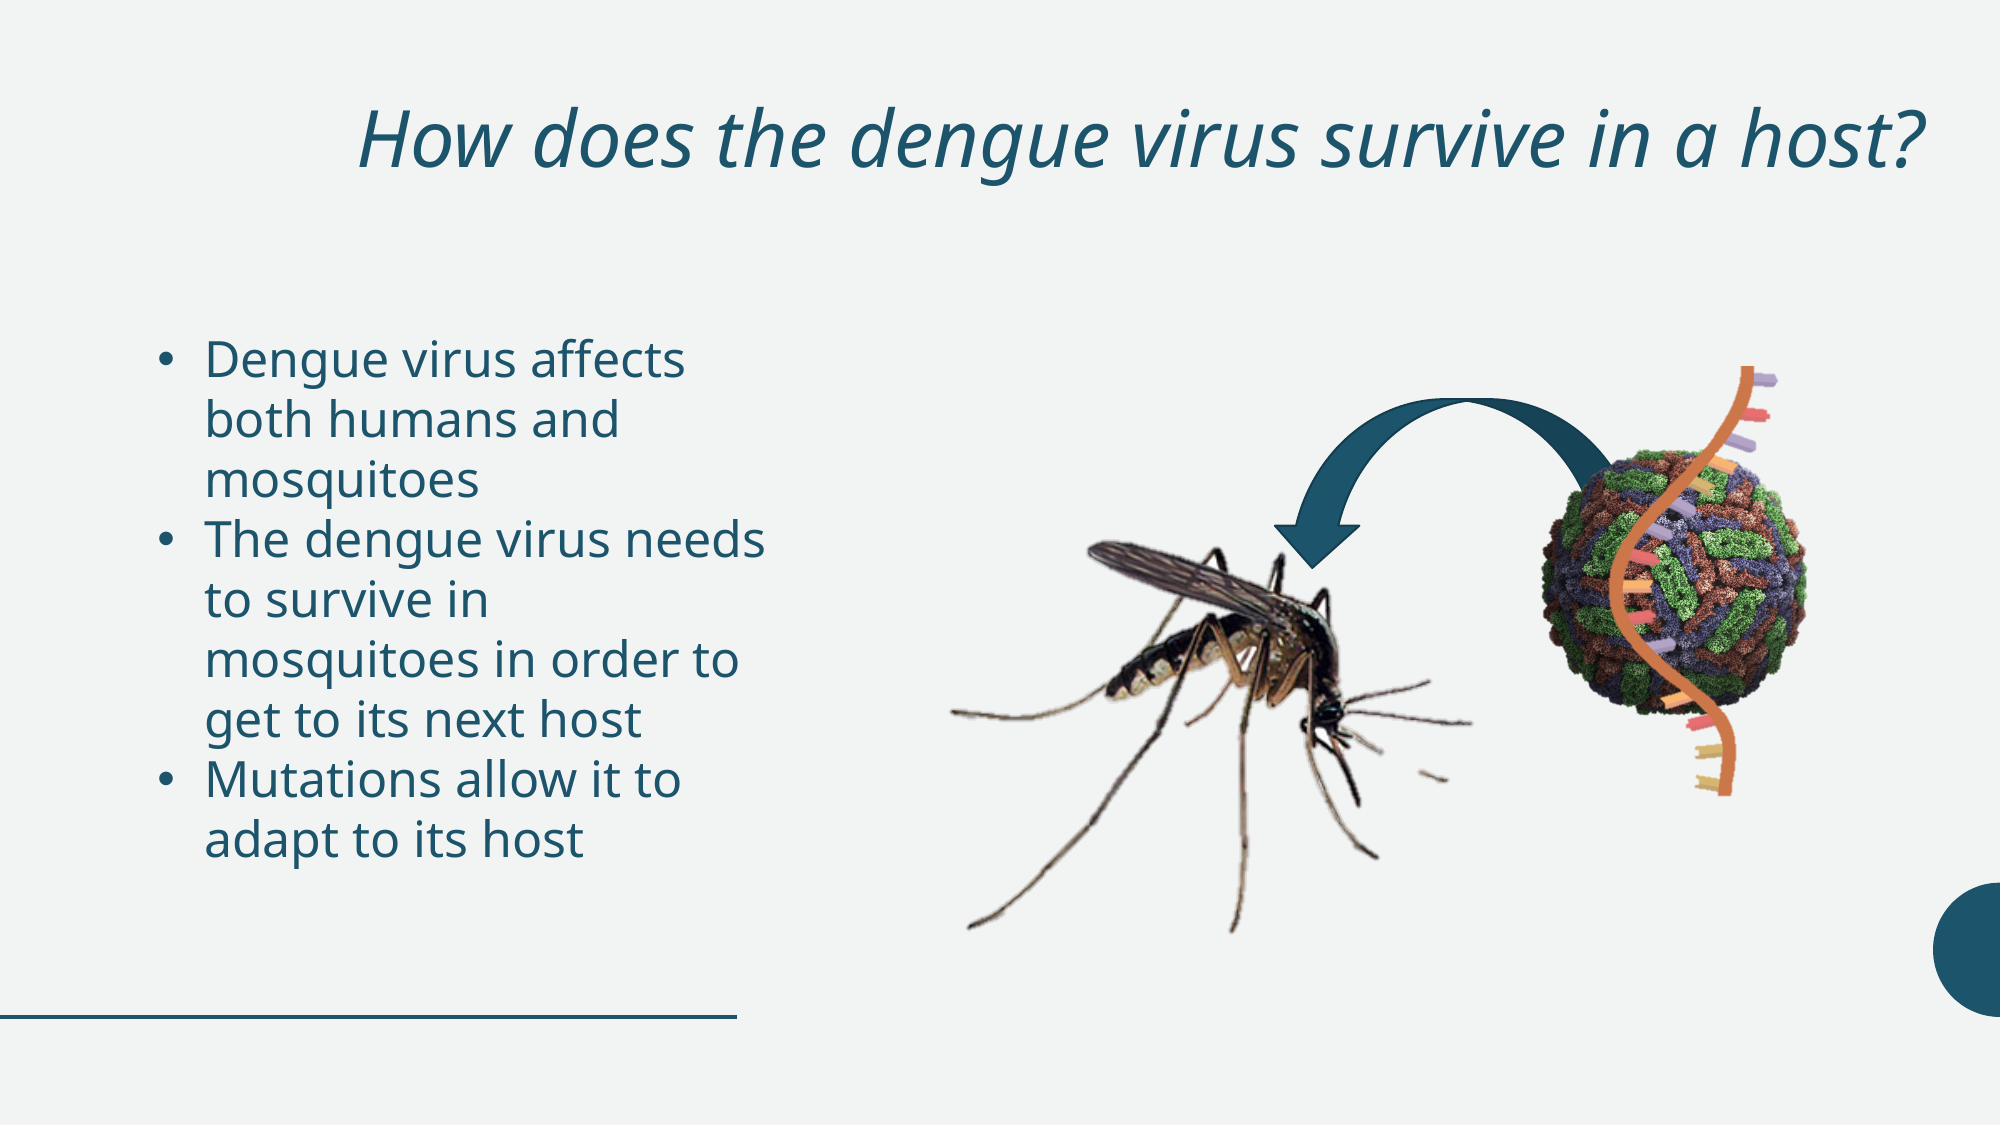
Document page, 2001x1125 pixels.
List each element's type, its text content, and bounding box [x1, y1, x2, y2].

title How does the dengue virus survive in a host? [21, 91, 1941, 239]
text_box [1274, 398, 1569, 528]
picture [1511, 366, 1830, 799]
picture [941, 528, 1501, 945]
text_box Dengue virus affects both humans and mosquitoes The dengue virus needs to survive in mosquitoes in order to get to its next host Mutations allow it to adapt to its host [142, 320, 788, 876]
